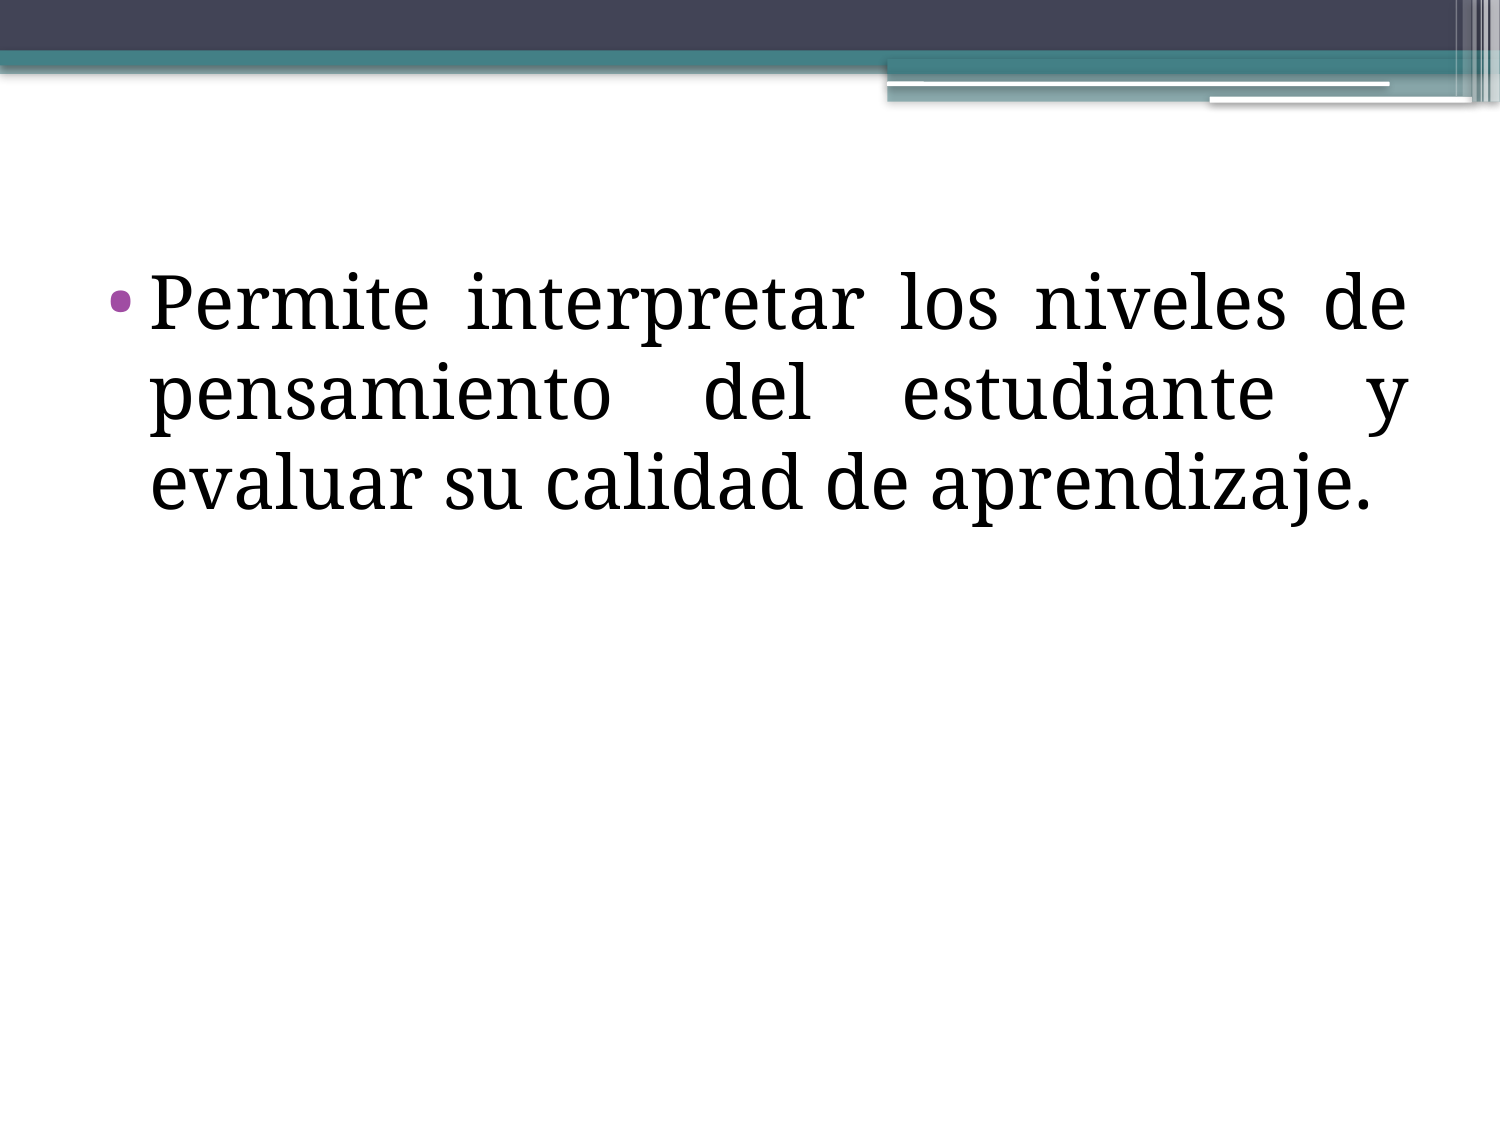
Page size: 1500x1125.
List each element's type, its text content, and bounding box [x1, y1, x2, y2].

list Permite interpretar los niveles de pensamiento del estudiante y evaluar su calidad de aprendizaje. [75, 160, 1425, 1079]
